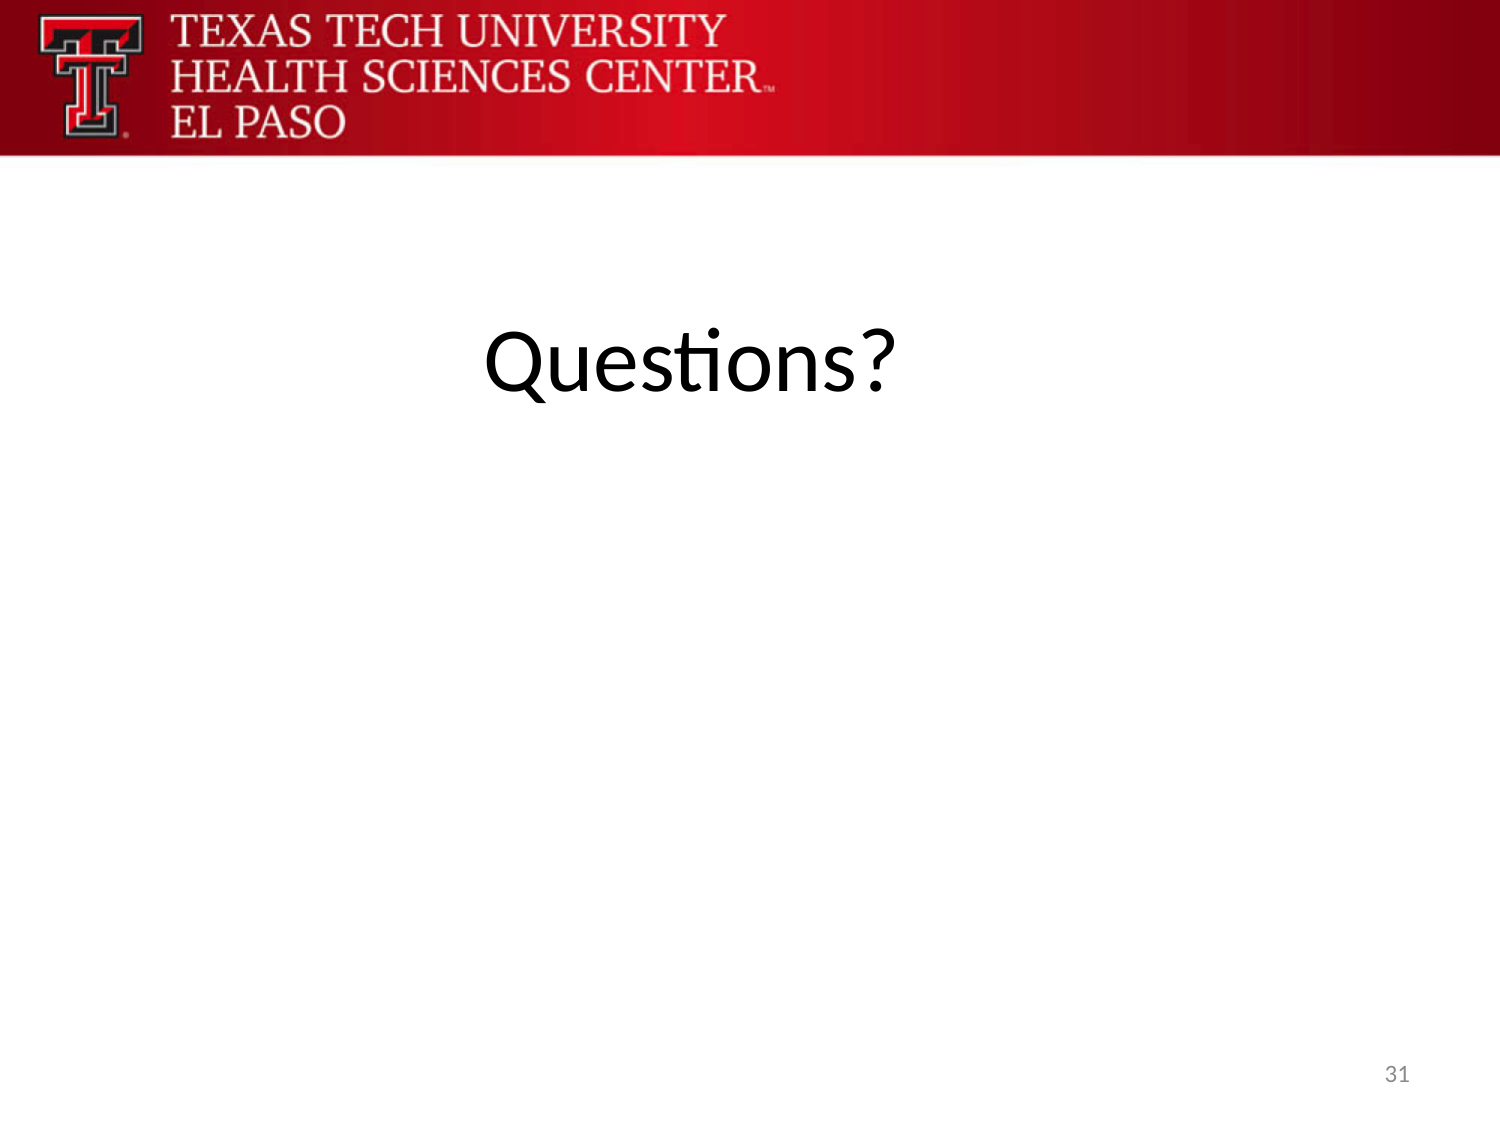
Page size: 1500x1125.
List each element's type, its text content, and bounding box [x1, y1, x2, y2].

title Questions? [17, 261, 1368, 449]
picture [0, 0, 1500, 1125]
slide_number 31 [1074, 1042, 1425, 1103]
